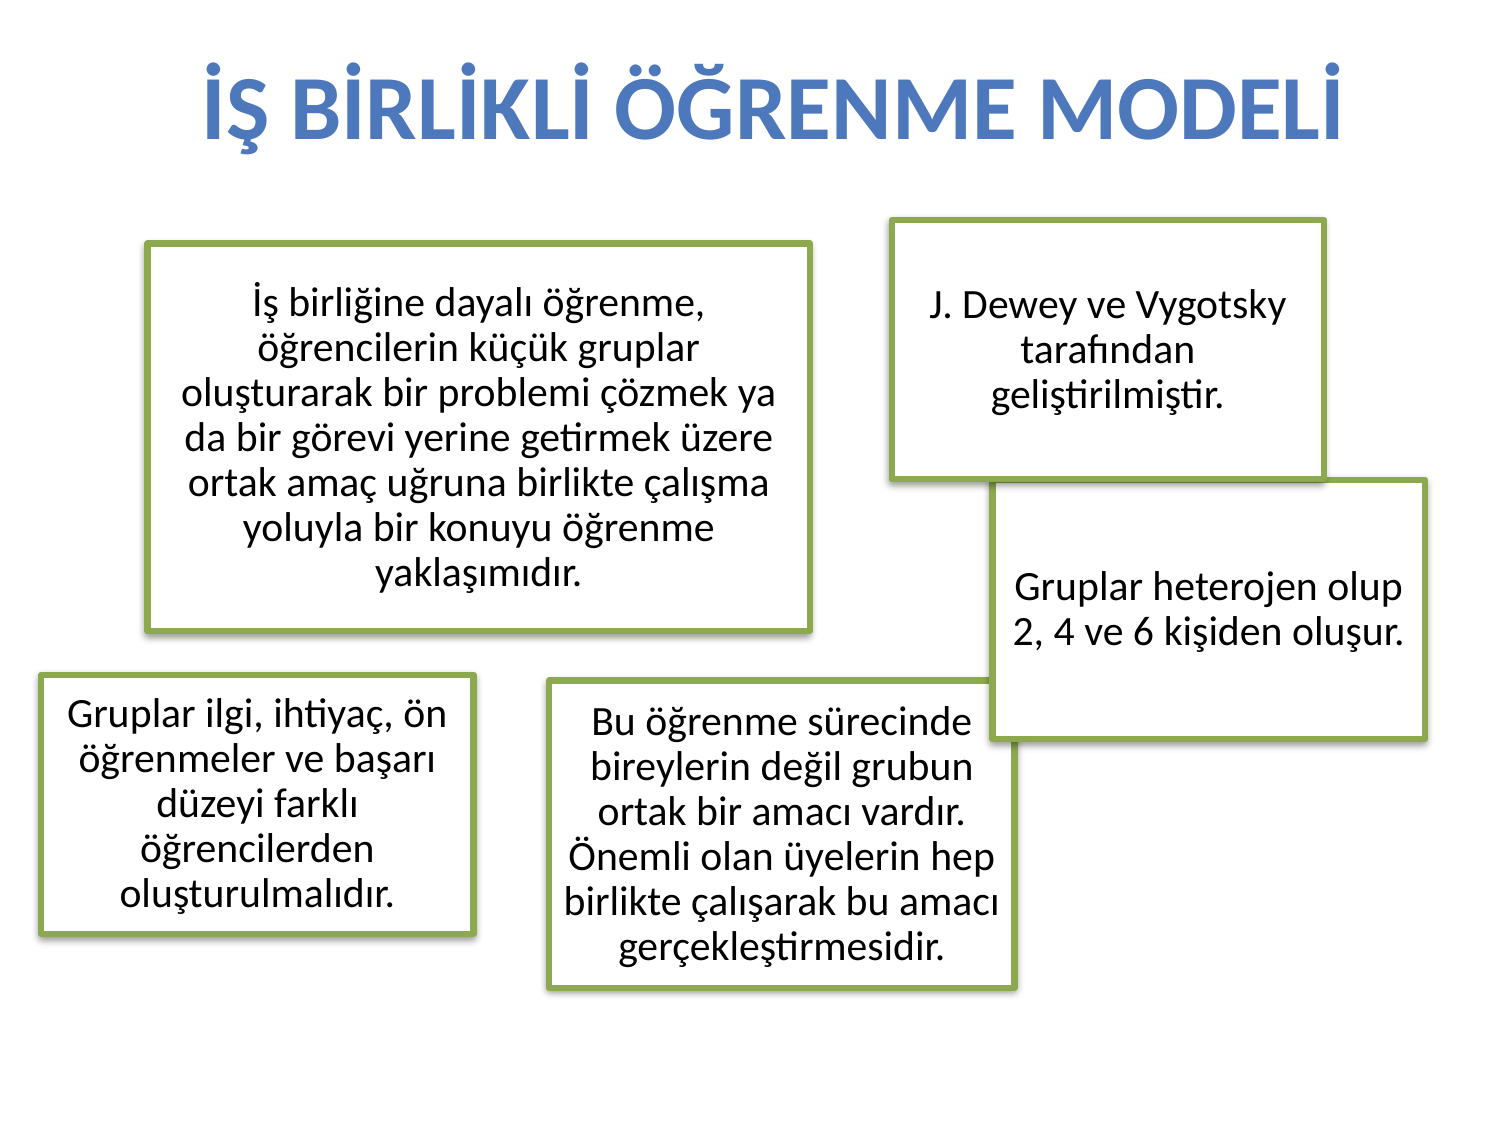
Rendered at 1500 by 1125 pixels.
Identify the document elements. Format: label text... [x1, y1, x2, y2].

title İş Birlikli Öğrenme Modeli [123, 45, 1425, 161]
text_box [41, 172, 1426, 1006]
